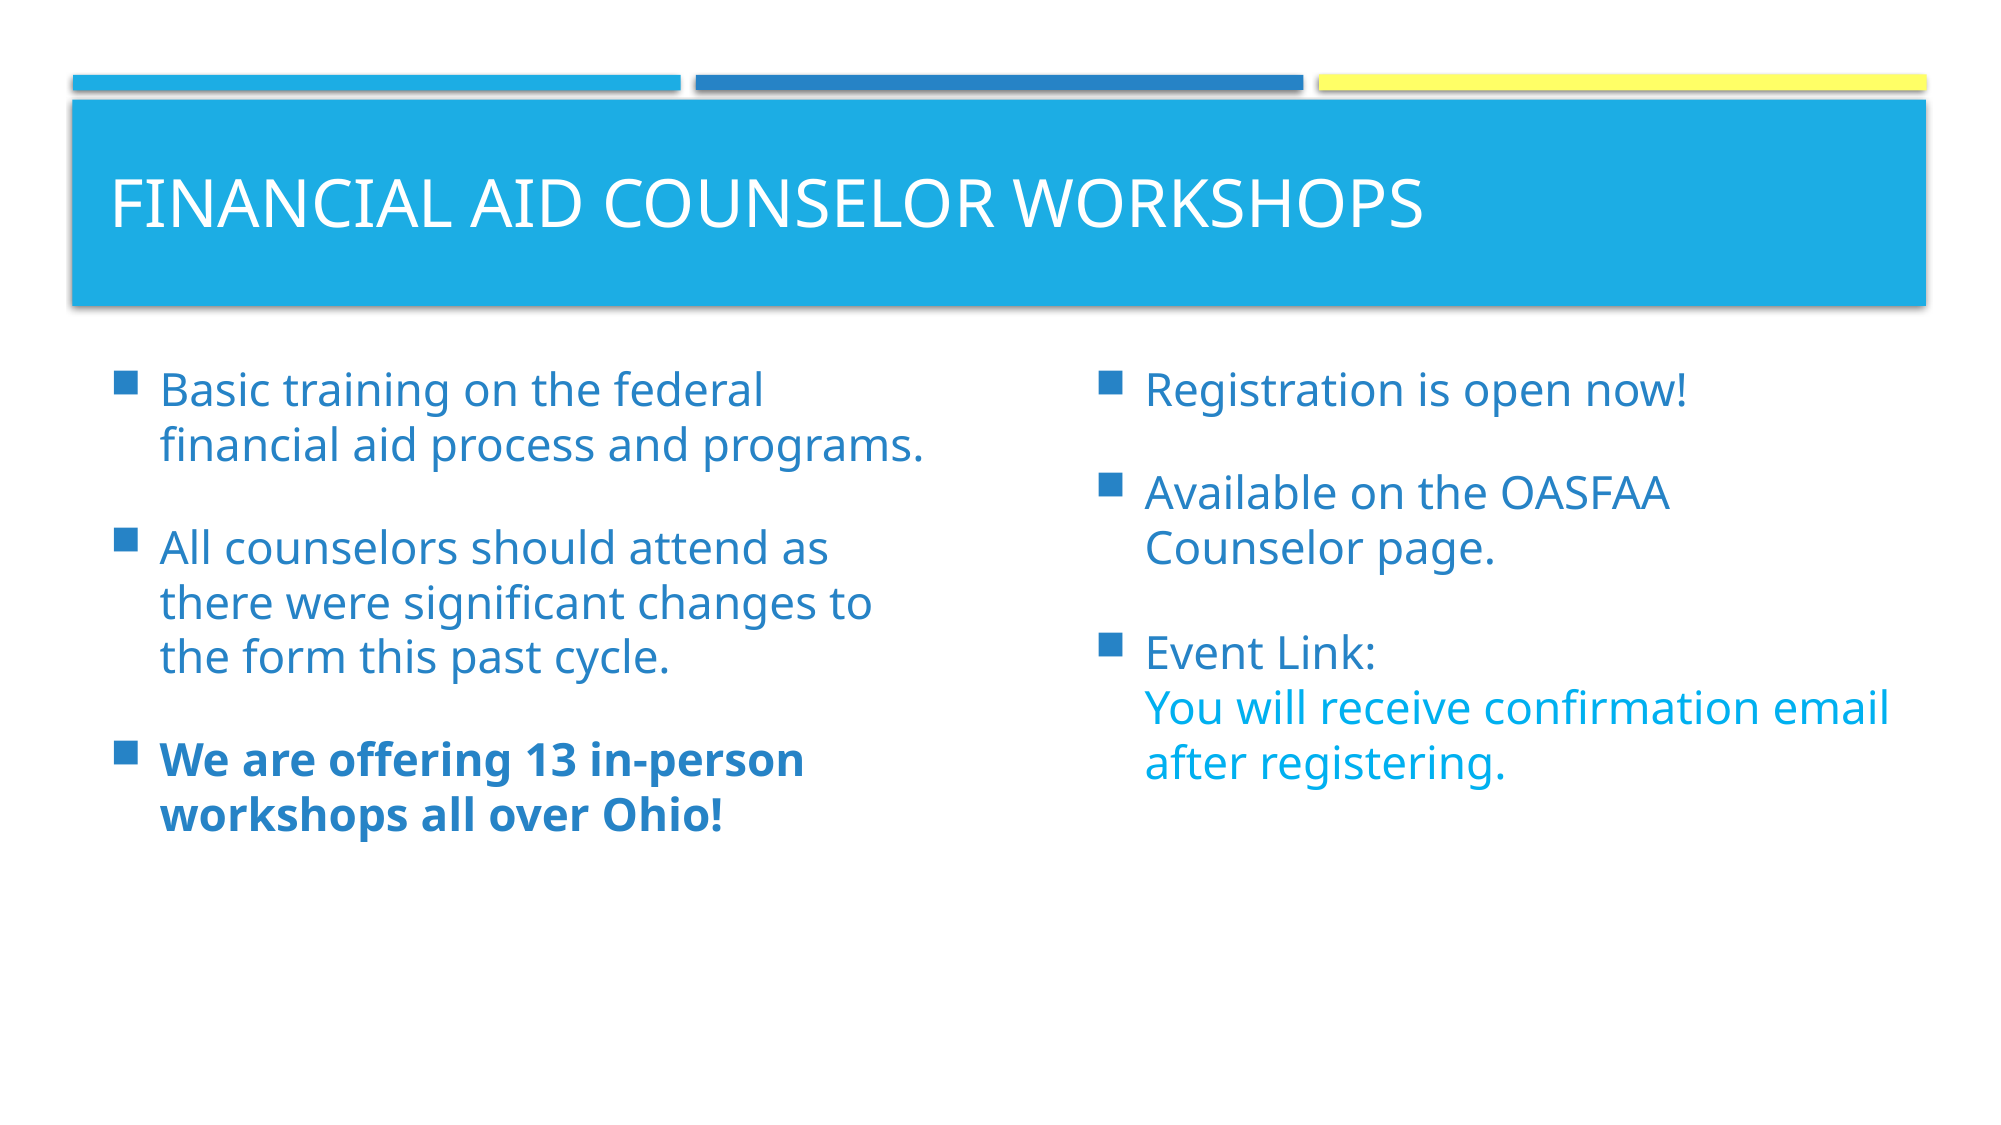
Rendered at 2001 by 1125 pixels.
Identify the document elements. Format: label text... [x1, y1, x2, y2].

list Registration is open now! Available on the OASFAA Counselor page. Event Link: You will receive confirmation email after registering. [1079, 353, 1906, 1023]
list Basic training on the federal financial aid process and programs. All counselors should attend as there were significant changes to the form this past cycle. We are offering 13 in-person workshops all over Ohio! [94, 353, 956, 1056]
title Financial Aid Counselor workshops [94, 119, 1904, 282]
